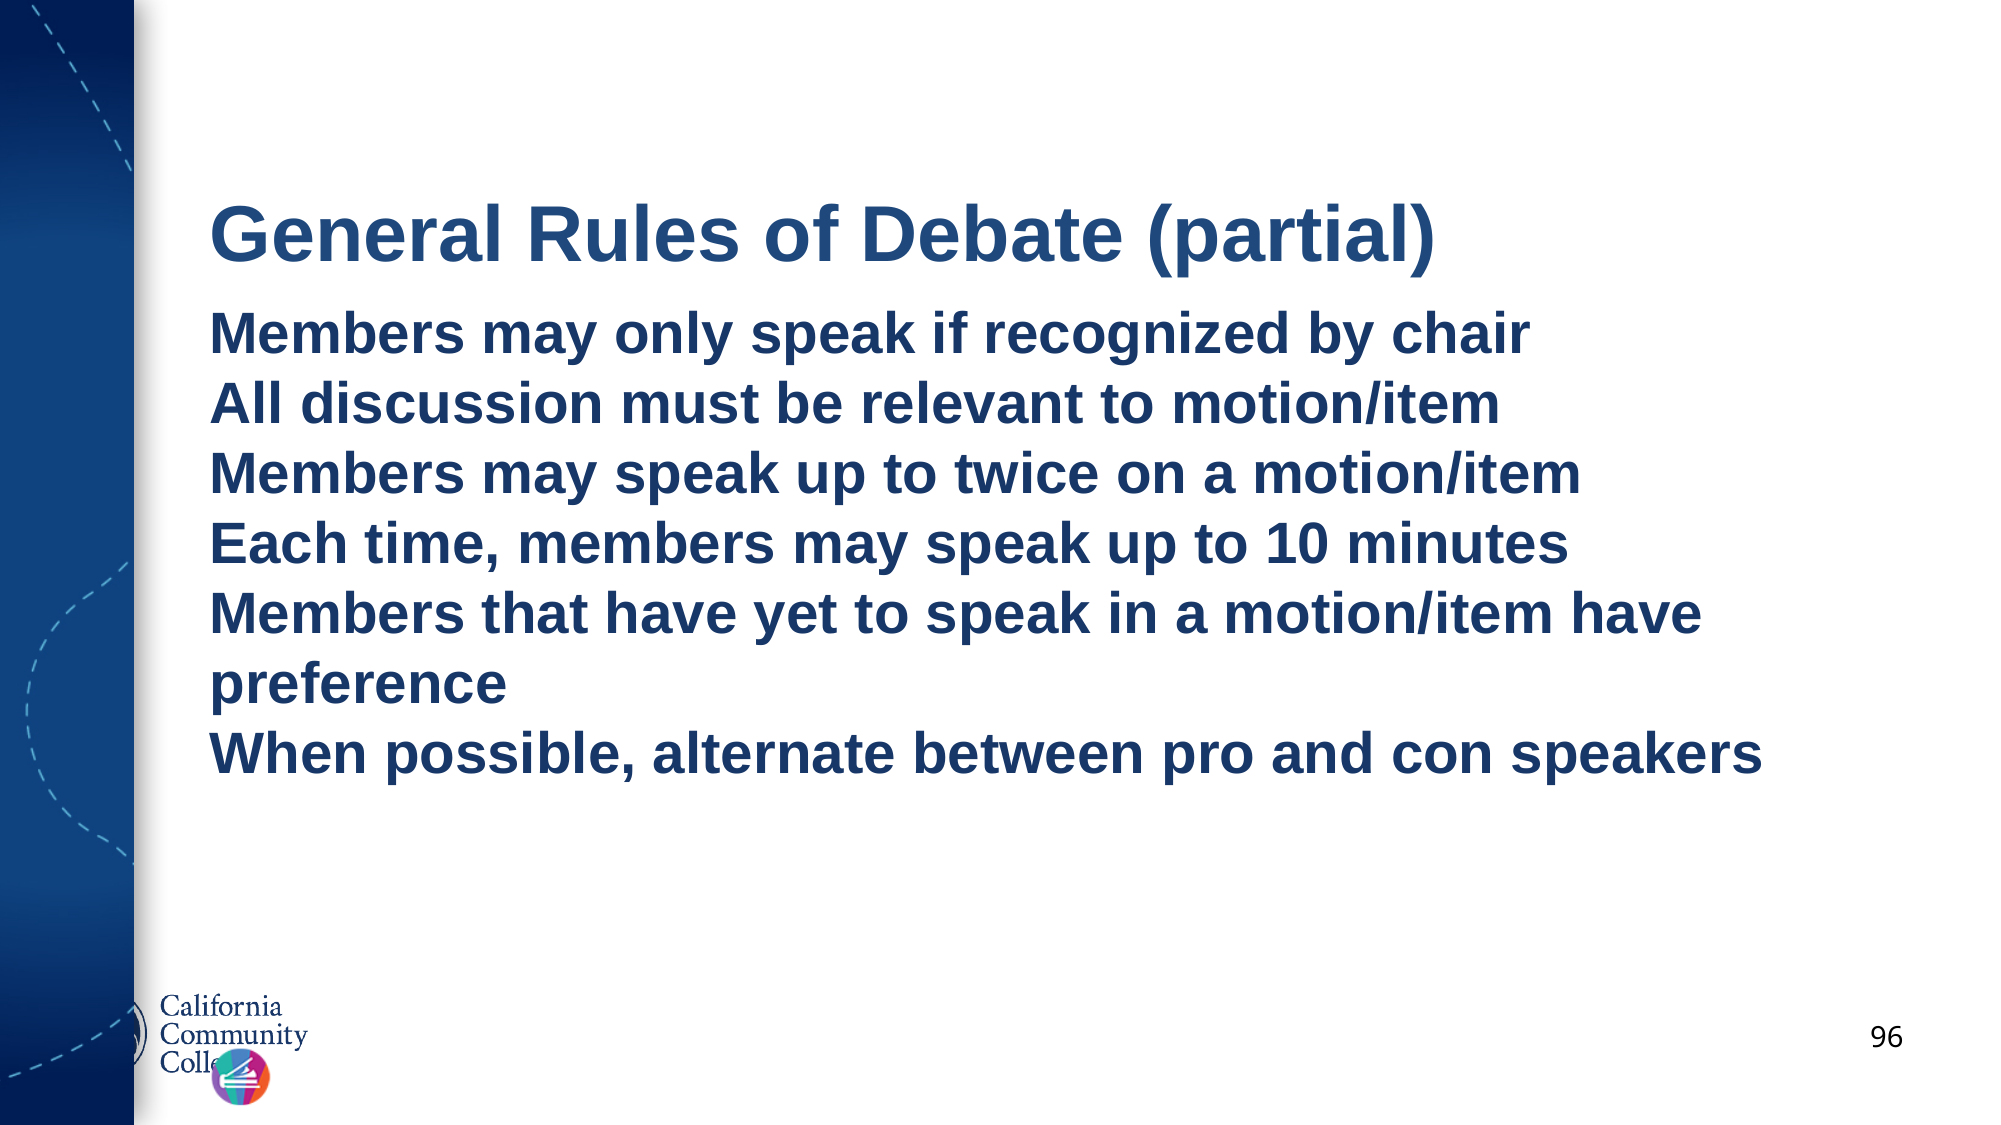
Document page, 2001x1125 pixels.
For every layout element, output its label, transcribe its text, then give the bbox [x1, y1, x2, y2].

list Members may only speak if recognized by chair All discussion must be relevant to motion/item Members may speak up to twice on a motion/item Each time, members may speak up to 10 minutes Members that have yet to speak in a motion/item have preference When possible, alternate between pro and con speakers [209, 294, 1860, 1020]
title General Rules of Debate (partial) [209, 59, 1858, 278]
slide_number 96 [1870, 1018, 1915, 1056]
picture [0, 0, 308, 1125]
